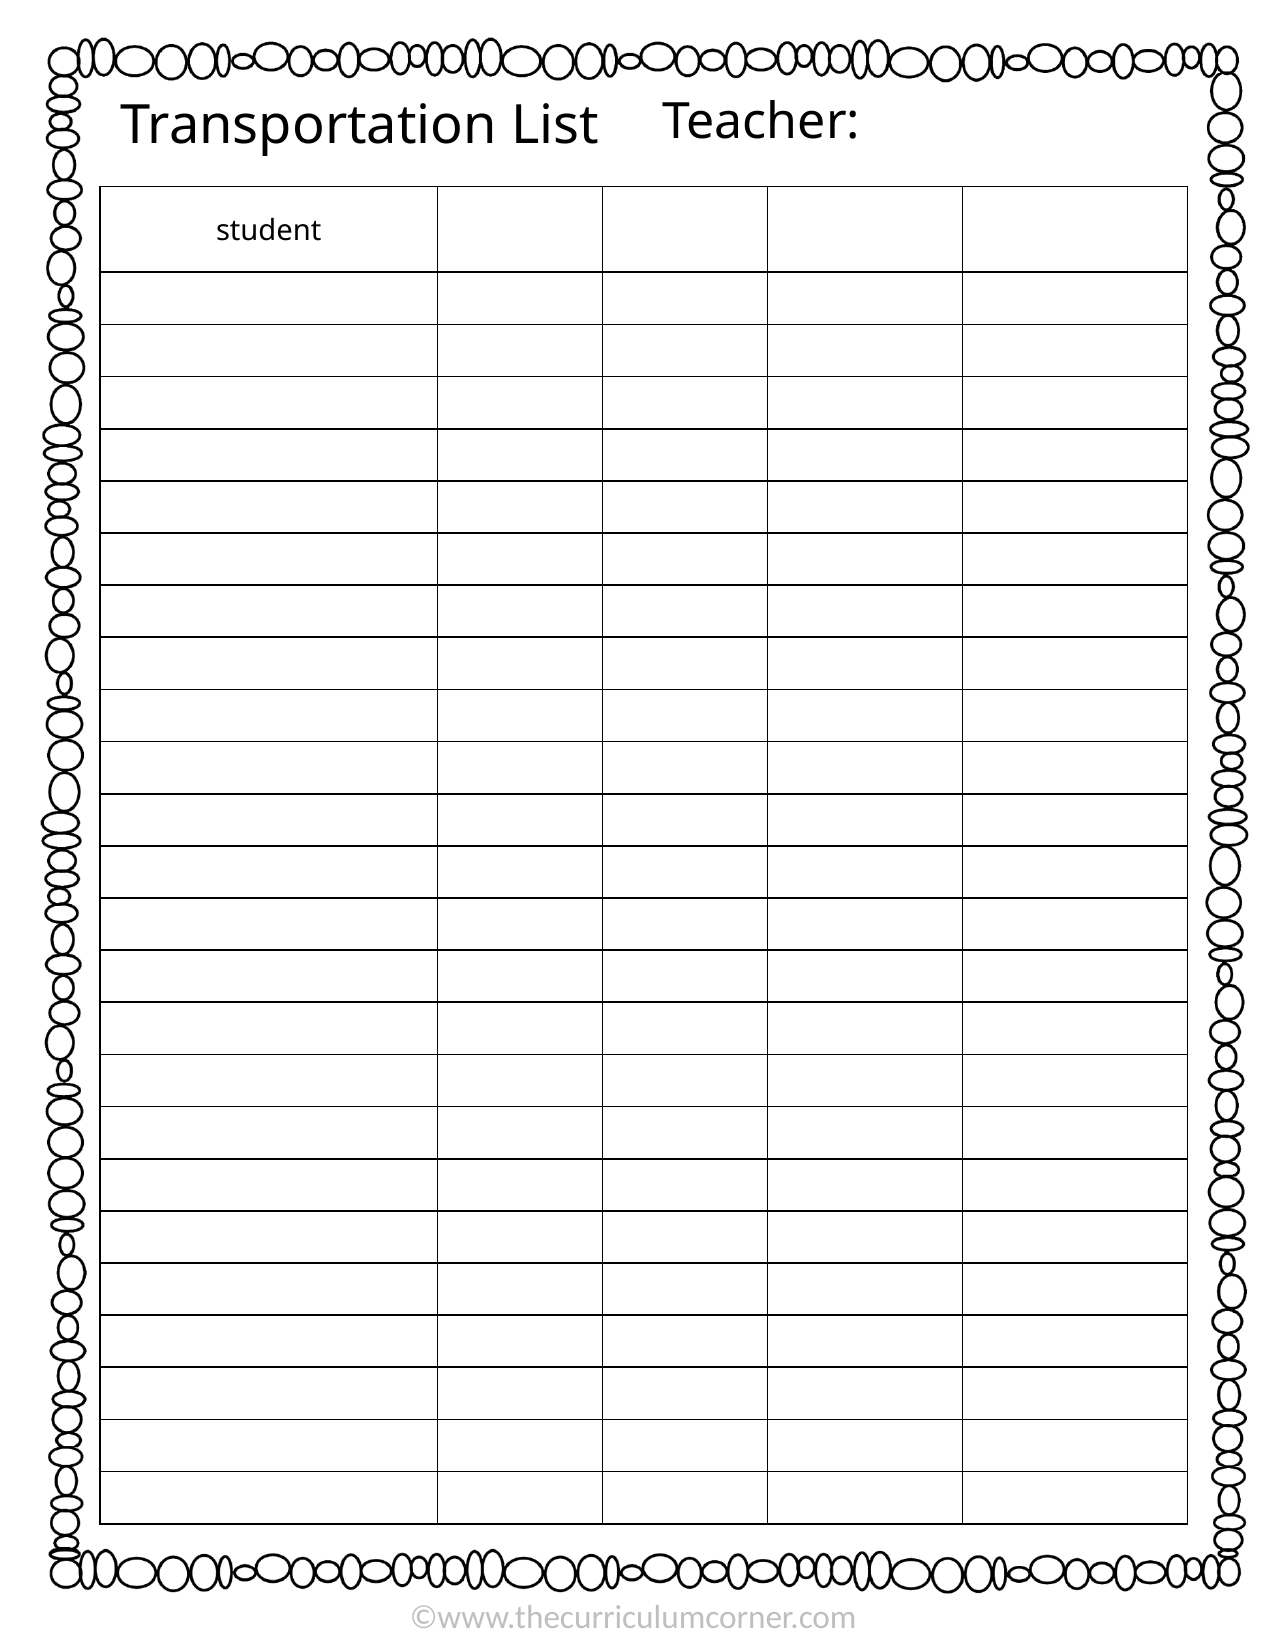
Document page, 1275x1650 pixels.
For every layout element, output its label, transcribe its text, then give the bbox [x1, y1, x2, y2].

text_box ©www.thecurriculumcorner.com [394, 1603, 872, 1643]
picture [40, 37, 1251, 1594]
